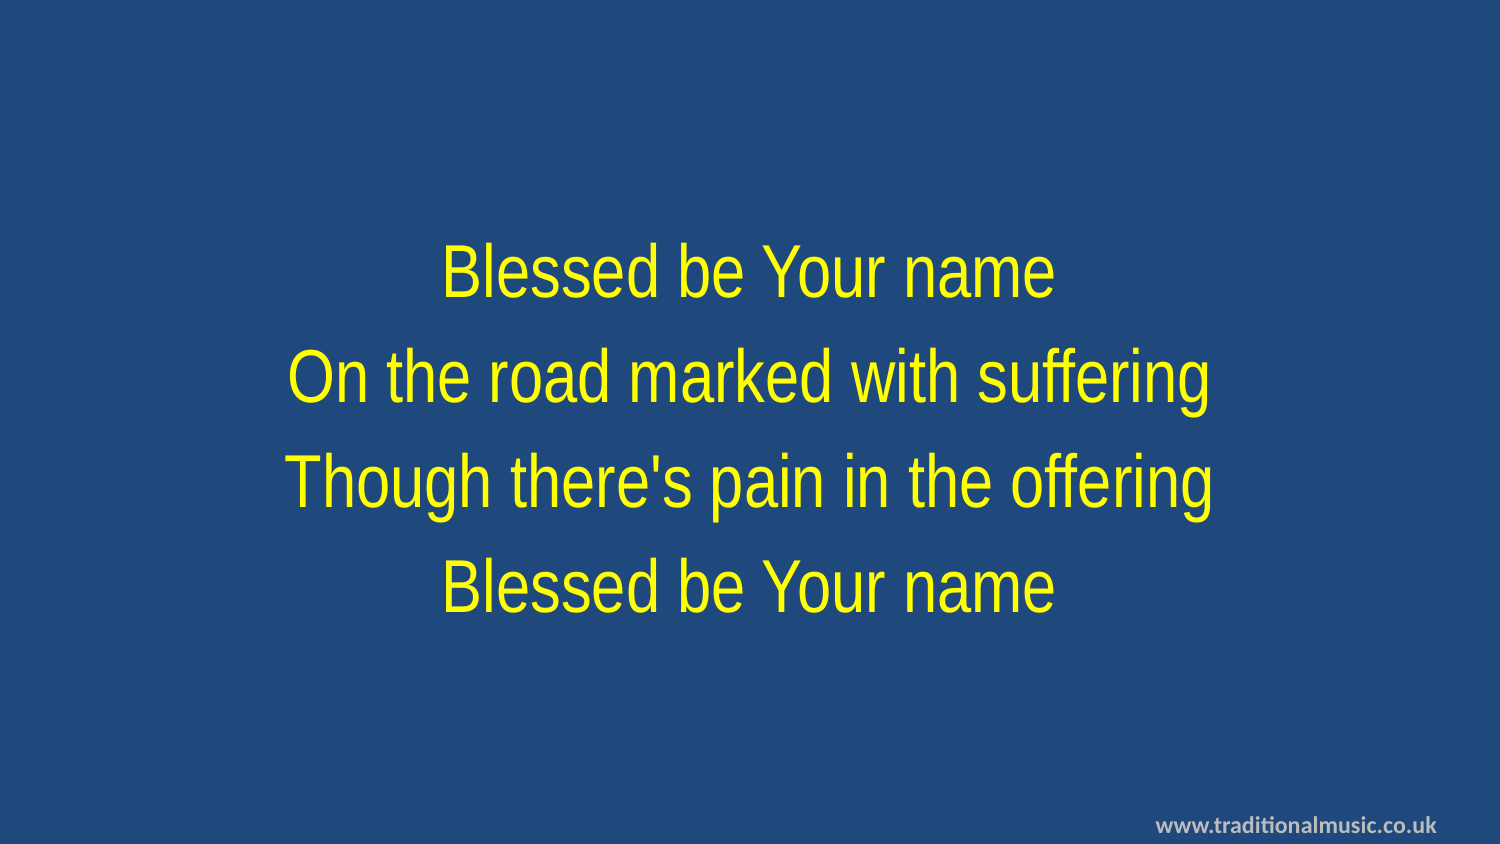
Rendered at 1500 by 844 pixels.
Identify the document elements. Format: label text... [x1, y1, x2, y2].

list Blessed be Your name On the road marked with suffering Though there's pain in the offering Blessed be Your name [0, 0, 1500, 844]
